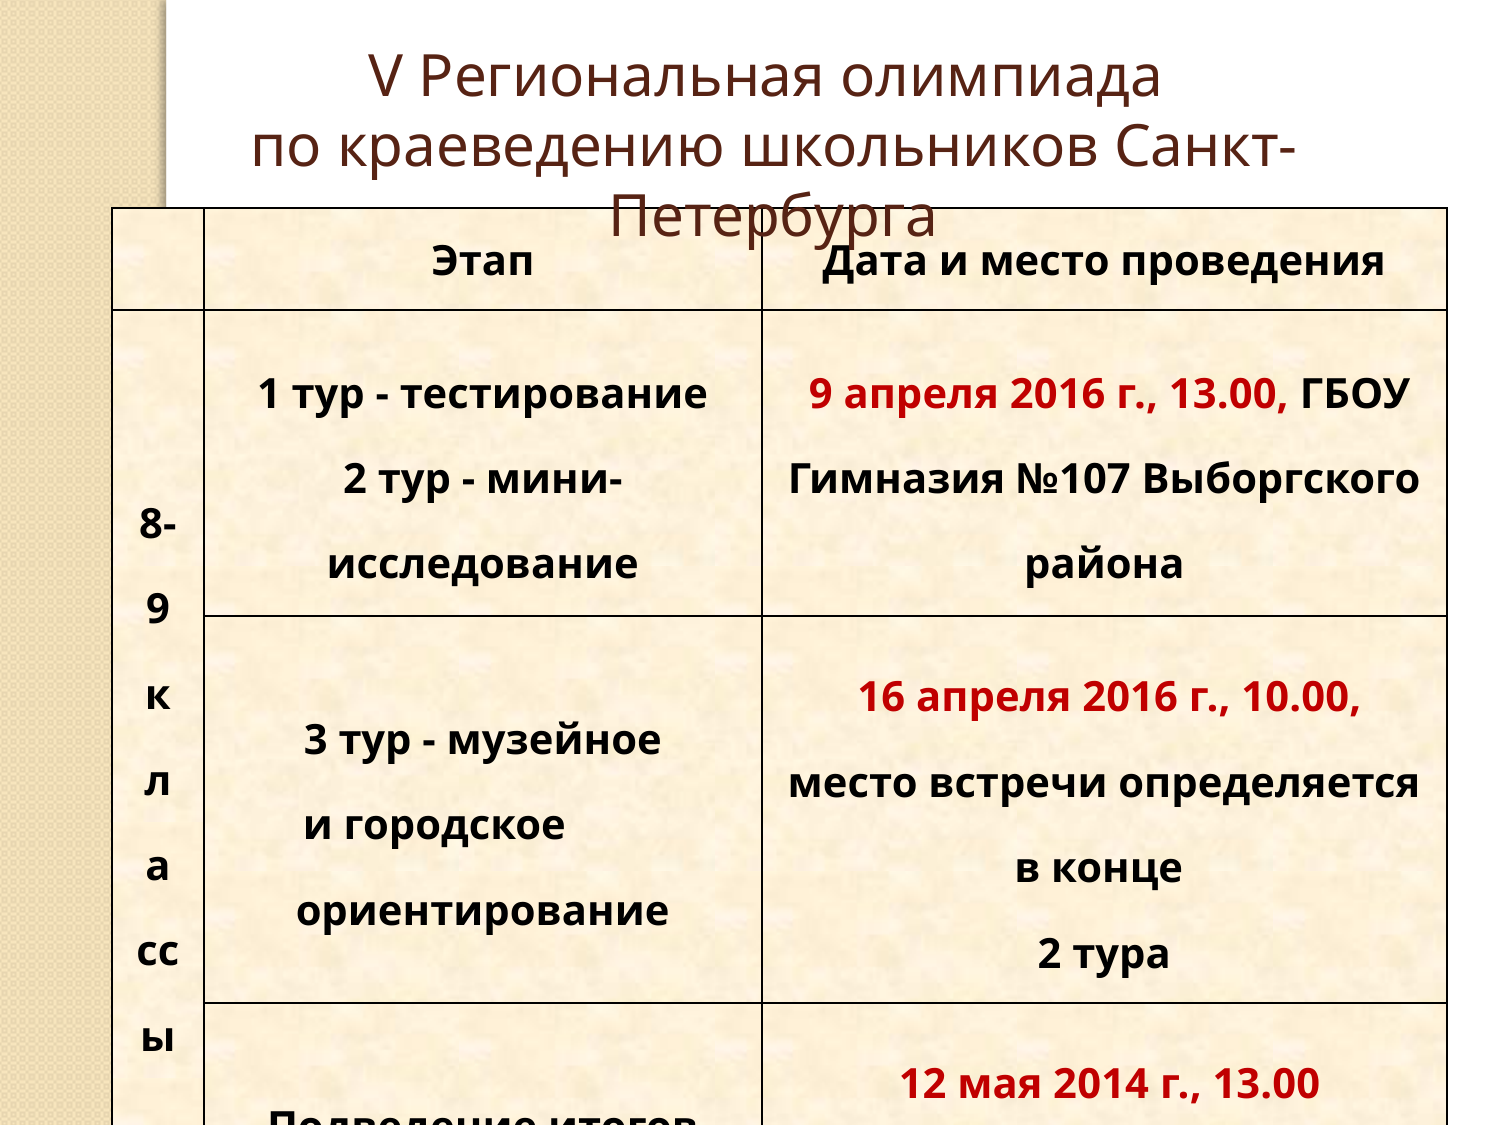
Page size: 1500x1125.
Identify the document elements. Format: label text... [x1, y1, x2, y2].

table_cell Подведение итогов [205, 1004, 761, 1125]
table_cell 16 апреля 2016 г., 10.00, место встречи определяется в конце 2 тура [763, 617, 1446, 1002]
text_box V Региональная олимпиада по краеведению школьников Санкт-Петербурга [100, 30, 1447, 185]
table_header Дата и место проведения [763, 209, 1446, 309]
table_cell 1 тур - тестирование 2 тур - мини-исследование [205, 311, 761, 615]
table_cell 12 мая 2014 г., 13.00 Аничков дворец [763, 1004, 1446, 1125]
table_header Этап [205, 209, 761, 309]
table_cell 3 тур - музейное и городское ориентирование [205, 617, 761, 1002]
table_cell 9 апреля 2016 г., 13.00, ГБОУ Гимназия №107 Выборгского района [763, 311, 1446, 615]
table_cell 8-9 классы [113, 311, 203, 1125]
table_header [113, 209, 203, 309]
